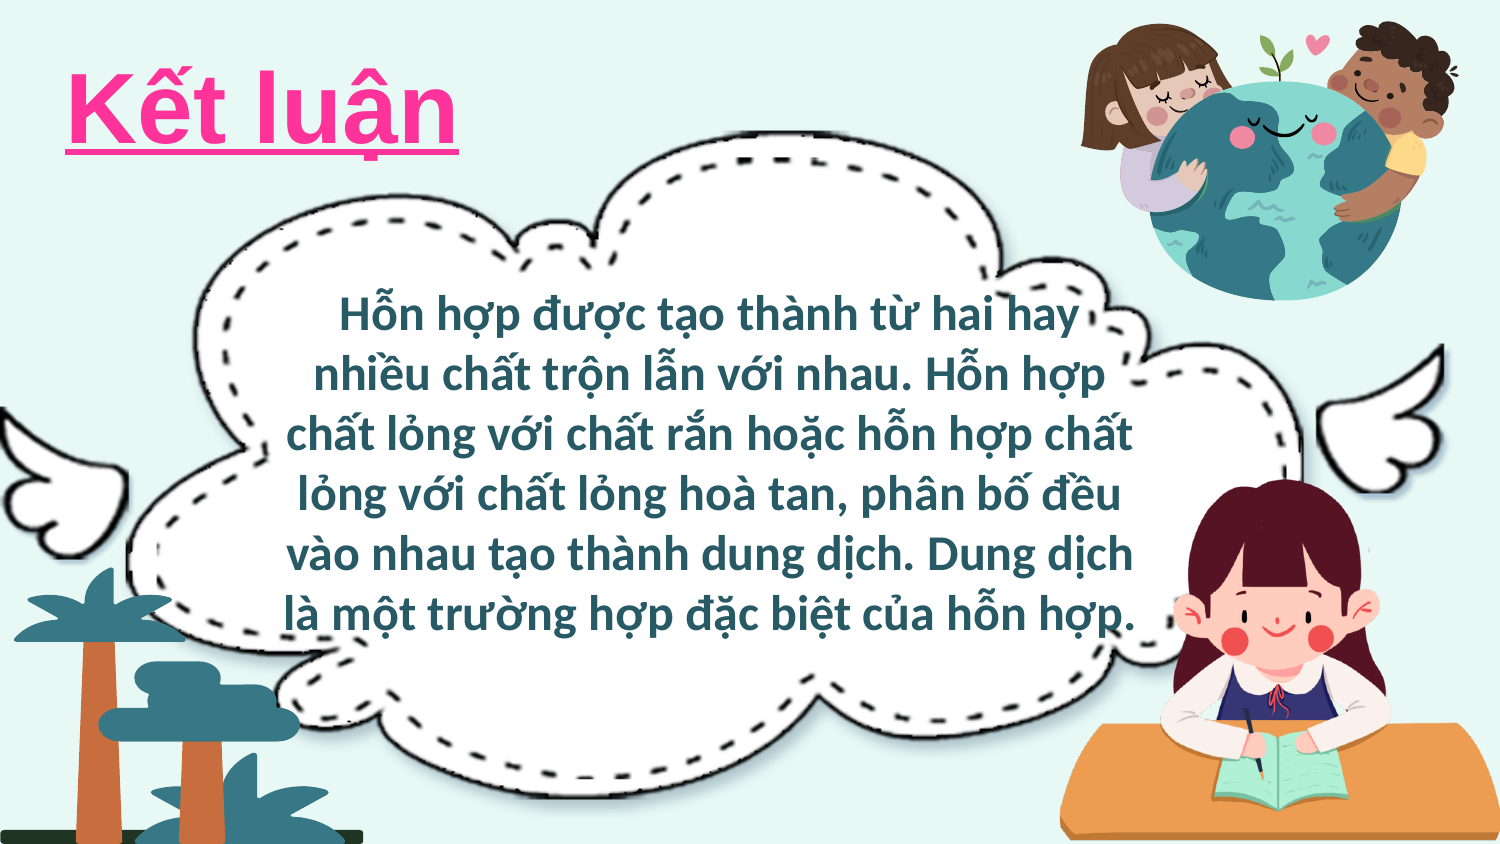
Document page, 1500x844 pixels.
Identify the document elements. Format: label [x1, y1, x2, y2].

text_box [1080, 20, 1460, 301]
text_box [0, 567, 364, 844]
picture [0, 25, 1500, 844]
